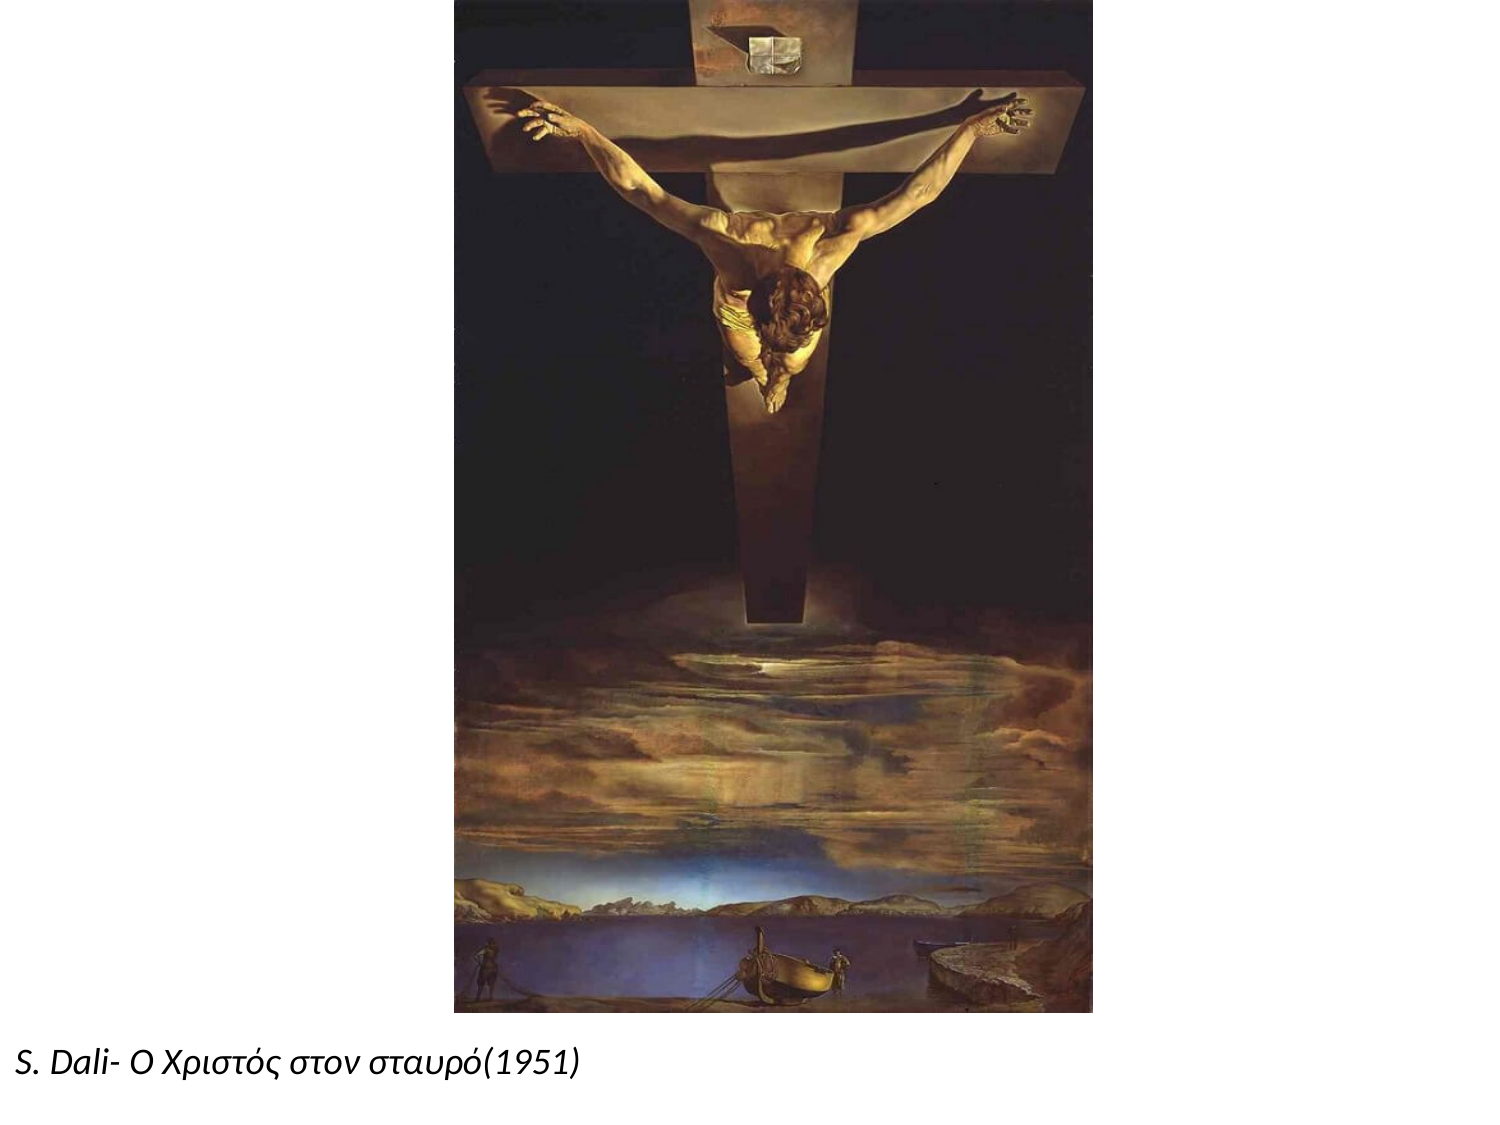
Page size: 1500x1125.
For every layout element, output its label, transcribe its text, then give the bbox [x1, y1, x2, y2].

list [454, 0, 1093, 1013]
title S. Dali- Ο Χριστός στον σταυρό(1951) [0, 994, 1350, 1125]
